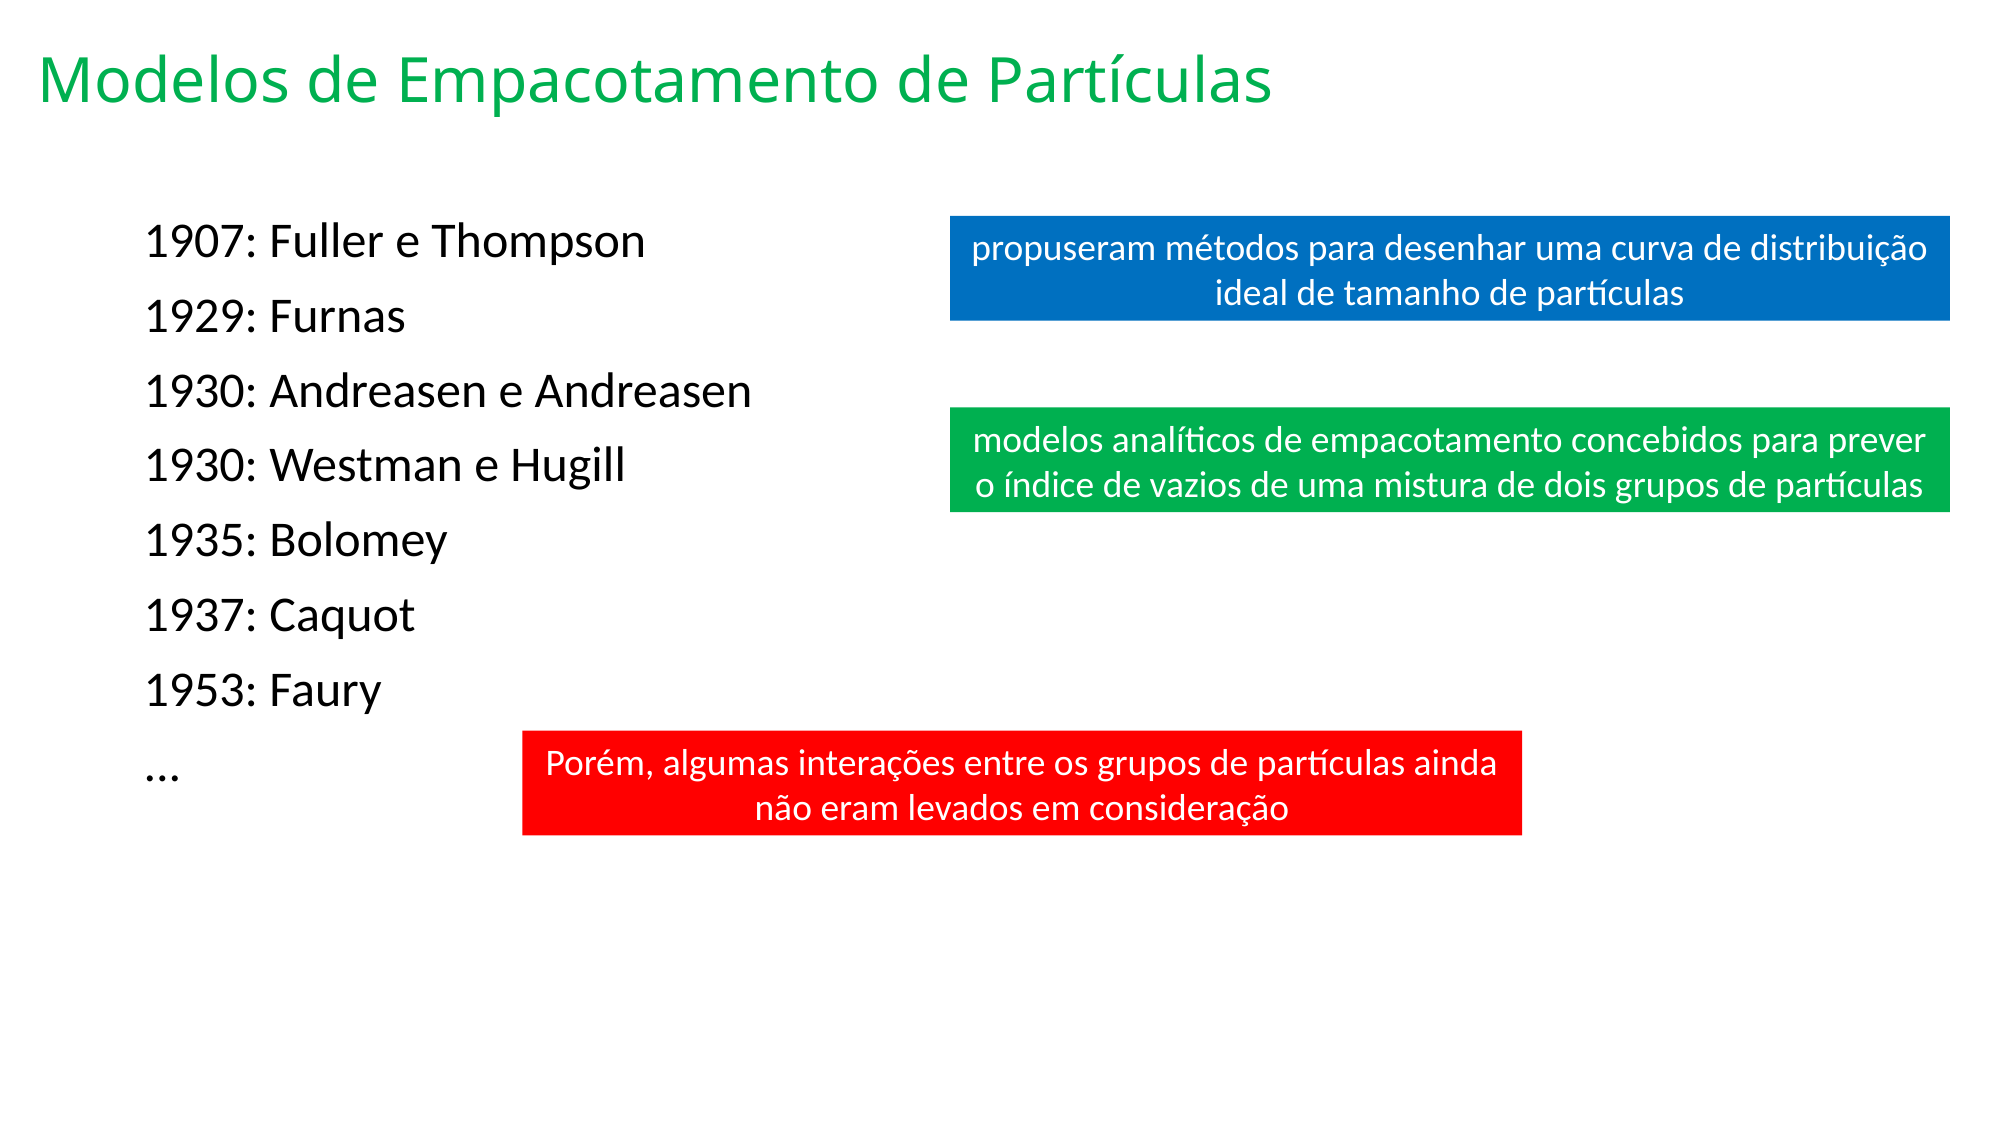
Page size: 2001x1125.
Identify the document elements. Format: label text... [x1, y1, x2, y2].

text_box Porém, algumas interações entre os grupos de partículas ainda não eram levados em consideração [522, 730, 1523, 836]
text_box 1907: Fuller e Thompson 1929: Furnas 1930: Andreasen e Andreasen 1930: Westman e Hugill 1935: Bolomey 1937: Caquot 1953: Faury ... [128, 206, 1667, 909]
text_box modelos analíticos de empacotamento concebidos para prever o índice de vazios de uma mistura de dois grupos de partículas [950, 407, 1950, 513]
text_box propuseram métodos para desenhar uma curva de distribuição ideal de tamanho de partículas [950, 215, 1950, 321]
text_box Modelos de Empacotamento de Partículas [22, 18, 1970, 124]
